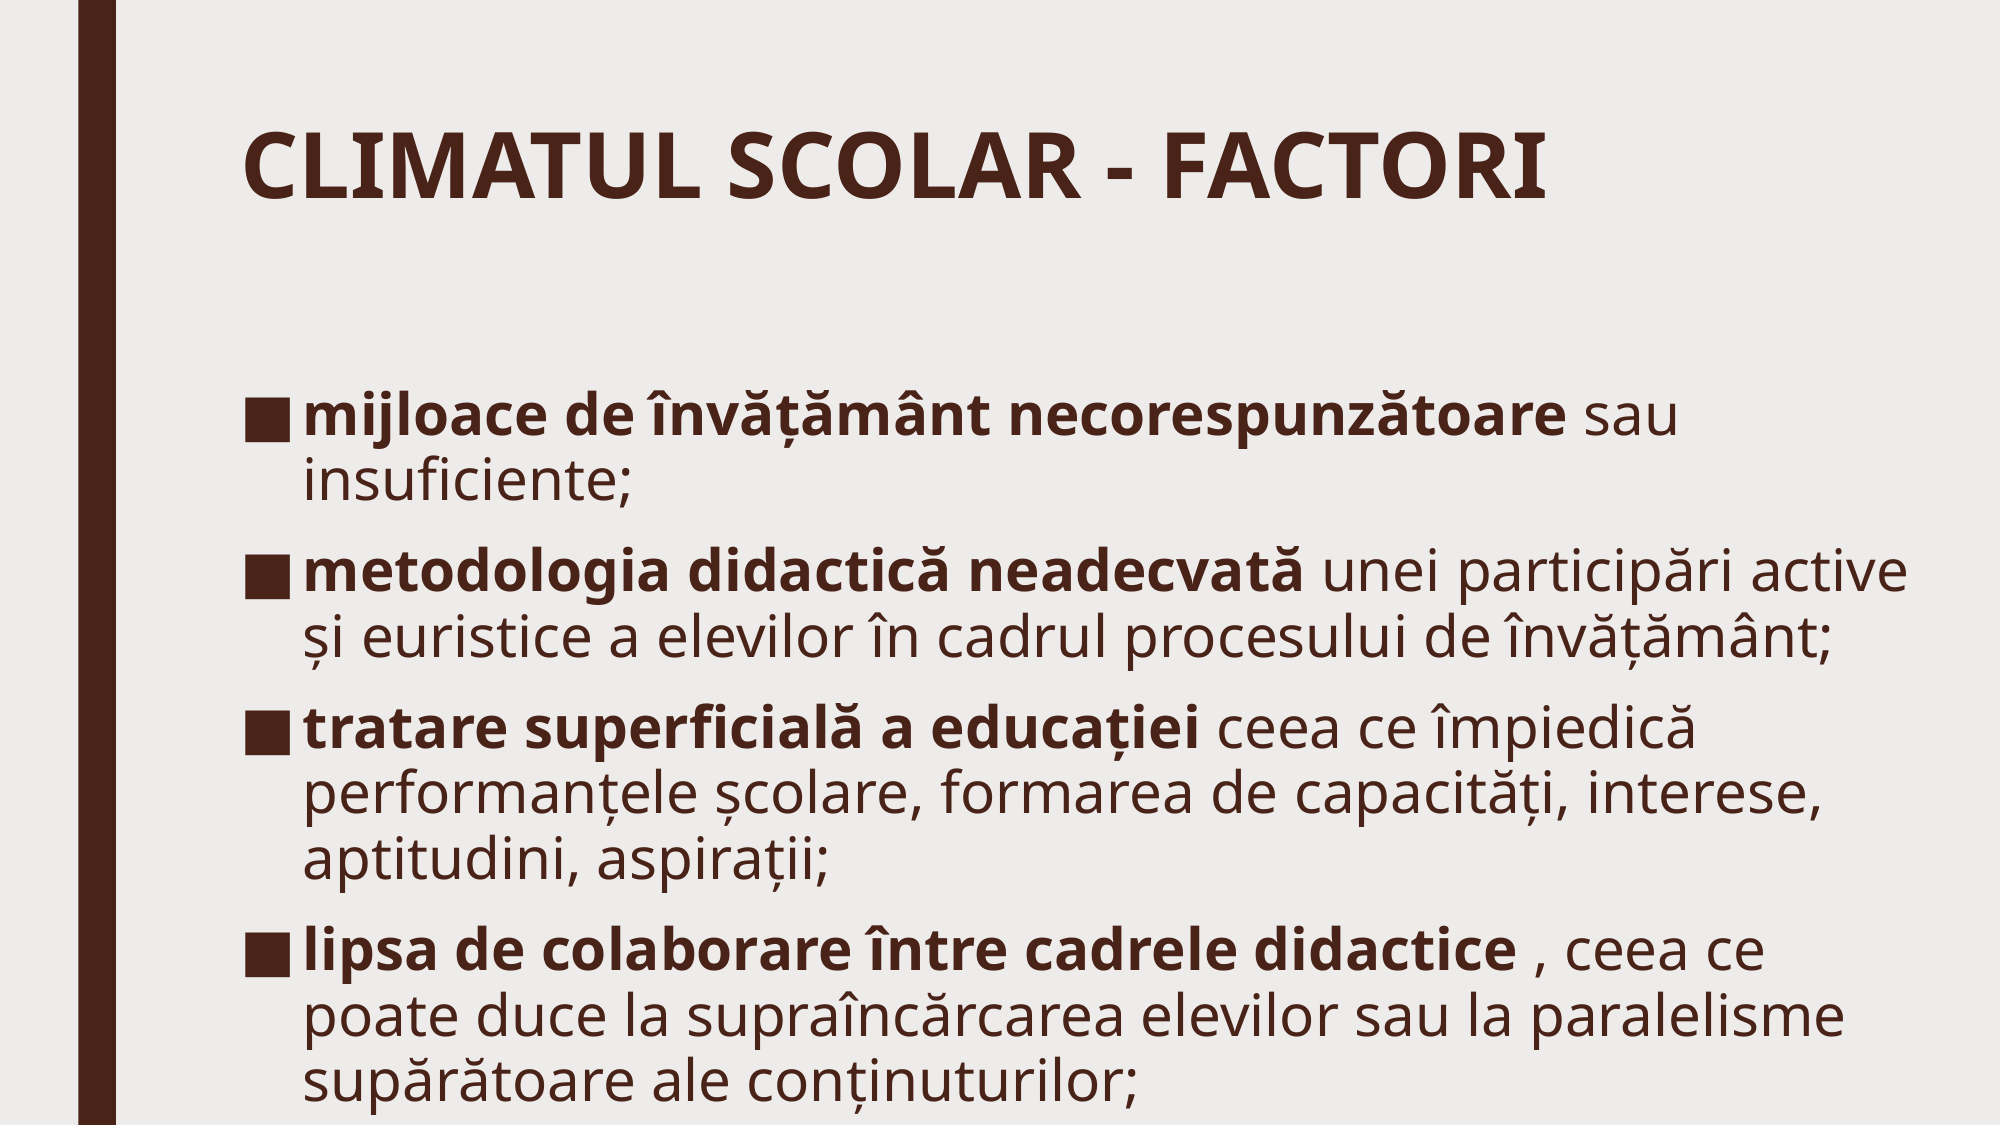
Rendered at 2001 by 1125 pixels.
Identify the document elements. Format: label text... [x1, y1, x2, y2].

title CLIMATUL SCOLAR - FACTORI [225, 112, 1800, 357]
list mijloace de învăţământ necorespunzătoare sau insuficiente; metodologia didactică neadecvată unei participări active şi euristice a elevilor în cadrul procesului de învăţământ; tratare superficială a educaţiei ceea ce împiedică performanţele şcolare, formarea de capacităţi, interese, aptitudini, aspiraţii; lipsa de colaborare între cadrele didactice , ceea ce poate duce la supraîncărcarea elevilor sau la paralelisme supărătoare ale conţinuturilor; [225, 375, 1929, 1048]
